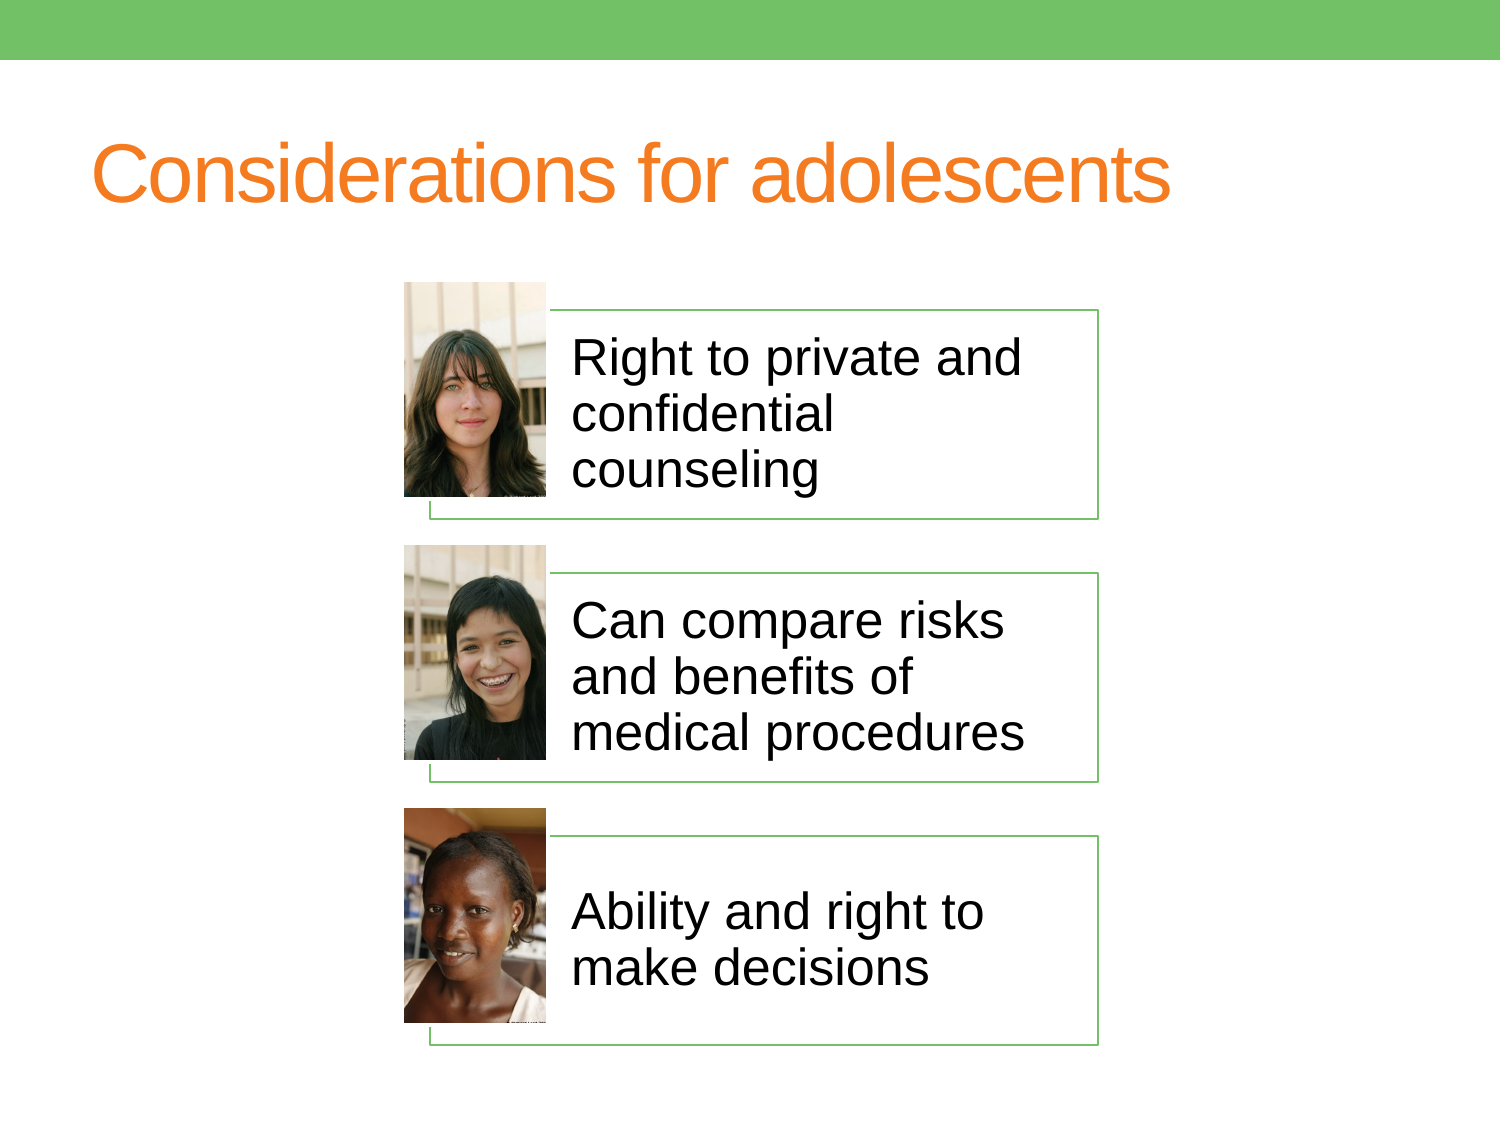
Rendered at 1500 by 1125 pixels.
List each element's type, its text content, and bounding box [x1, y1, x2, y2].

title Considerations for adolescents [75, 87, 1425, 250]
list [74, 262, 1426, 1063]
